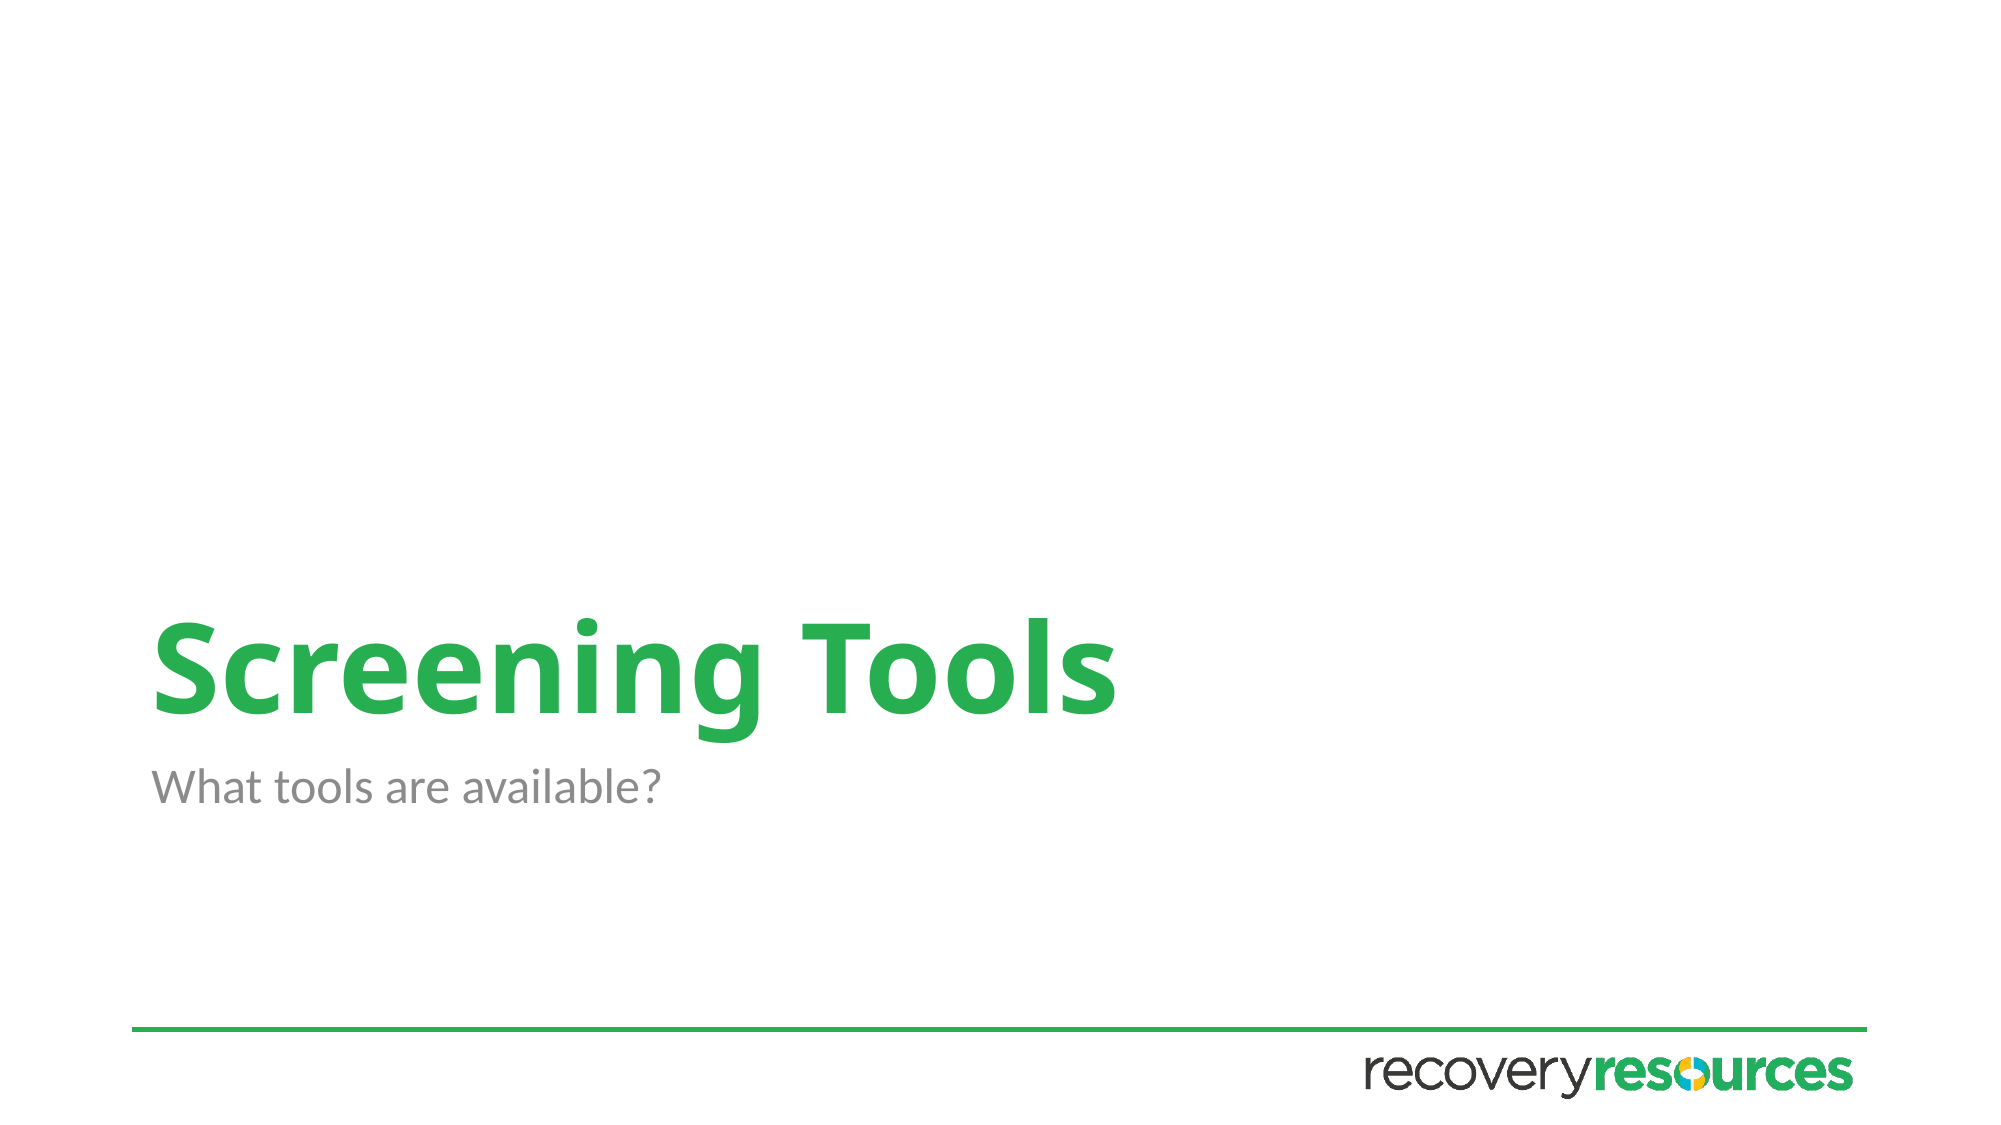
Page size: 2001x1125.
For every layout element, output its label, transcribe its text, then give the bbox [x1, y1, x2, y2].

picture [1353, 1040, 1859, 1101]
title Screening Tools [136, 280, 1862, 749]
list What tools are available? [136, 752, 1862, 999]
